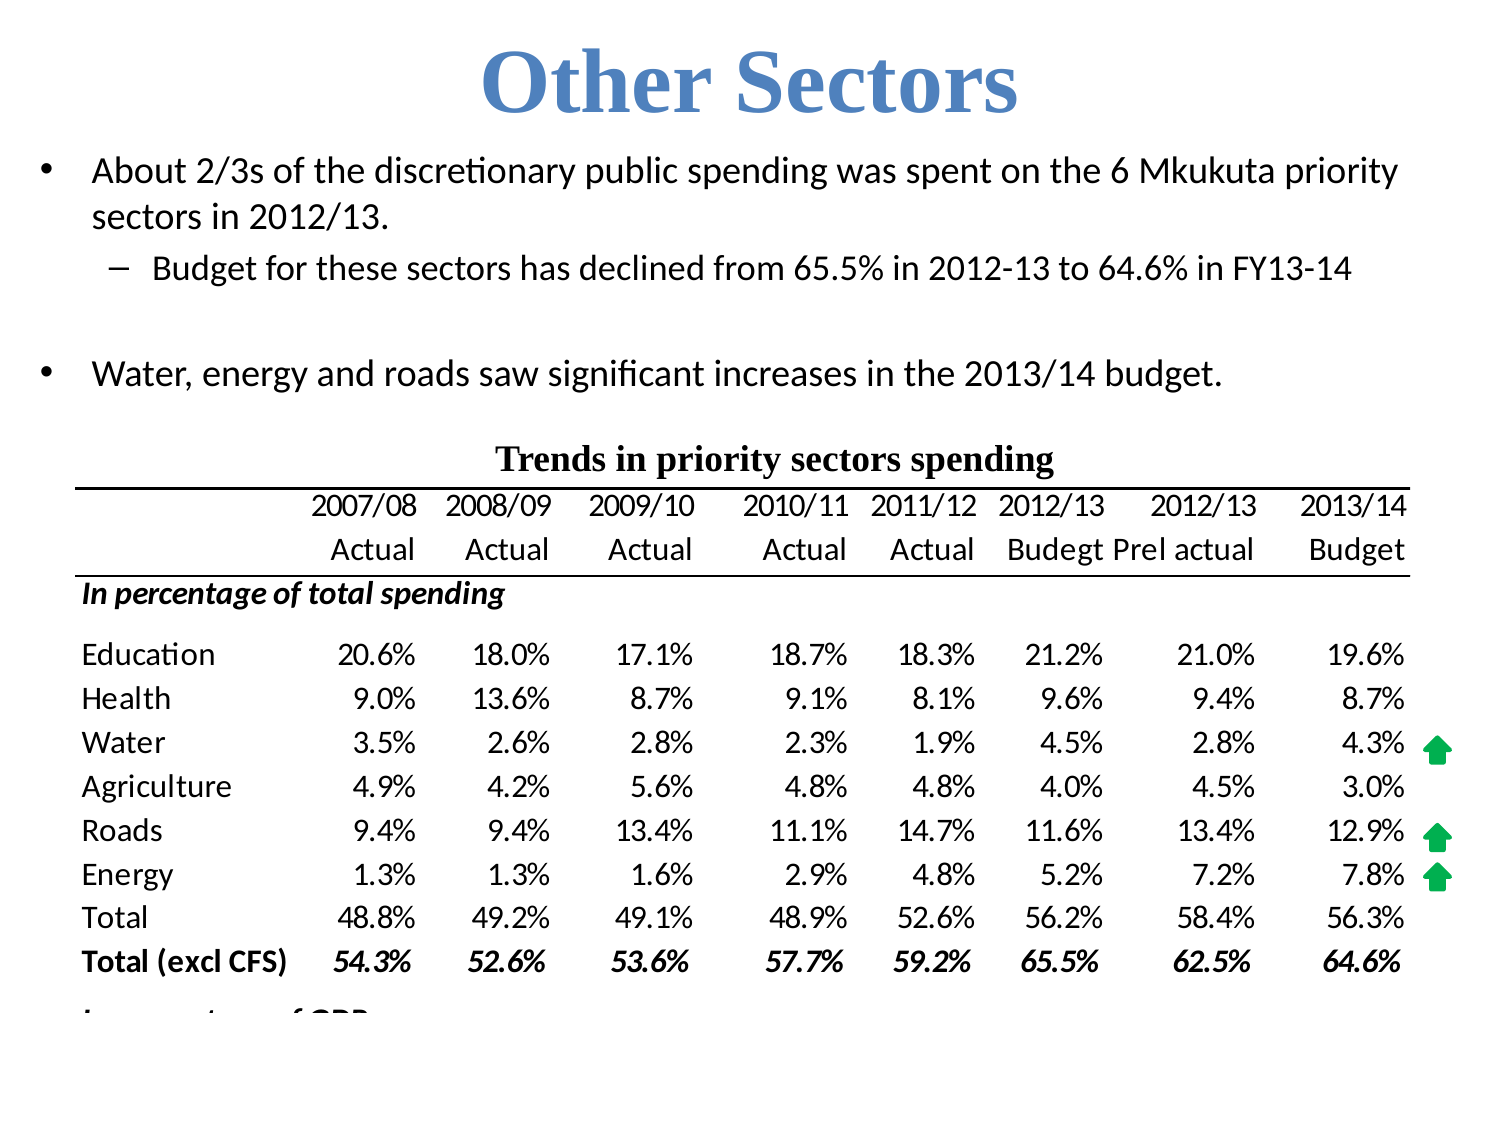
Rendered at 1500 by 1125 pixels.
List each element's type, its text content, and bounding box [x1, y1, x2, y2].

title Other Sectors [75, 0, 1425, 137]
text_box [1423, 735, 1452, 765]
list About 2/3s of the discretionary public spending was spent on the 6 Mkukuta priority sectors in 2012/13. Budget for these sectors has declined from 65.5% in 2012-13 to 64.6% in FY13-14 Water, energy and roads saw significant increases in the 2013/14 budget. [24, 137, 1500, 402]
picture [74, 487, 1413, 1013]
text_box [1423, 862, 1452, 892]
text_box [1423, 822, 1452, 853]
text_box Trends in priority sectors spending [412, 426, 1138, 485]
